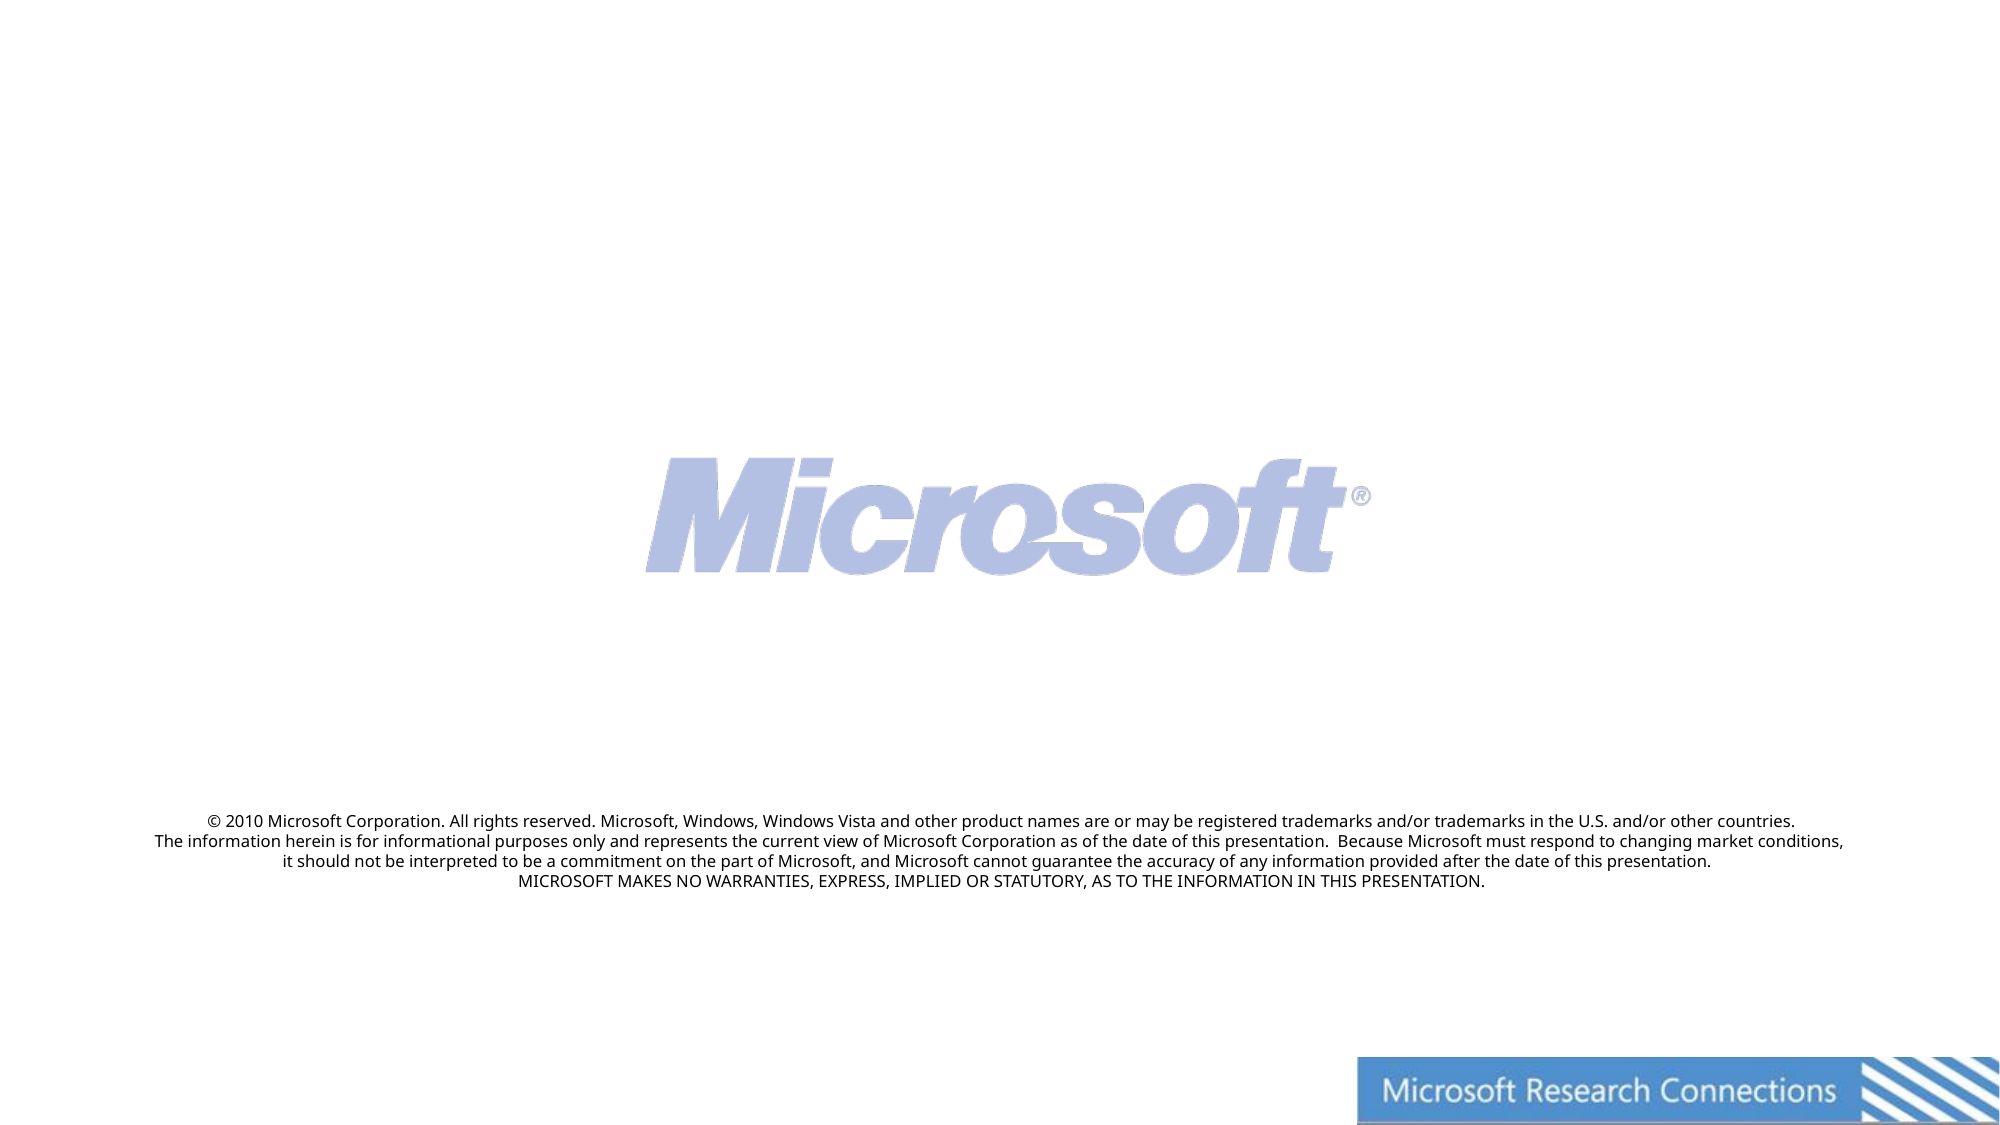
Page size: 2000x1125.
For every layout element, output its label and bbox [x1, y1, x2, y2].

picture [1357, 1057, 2000, 1125]
